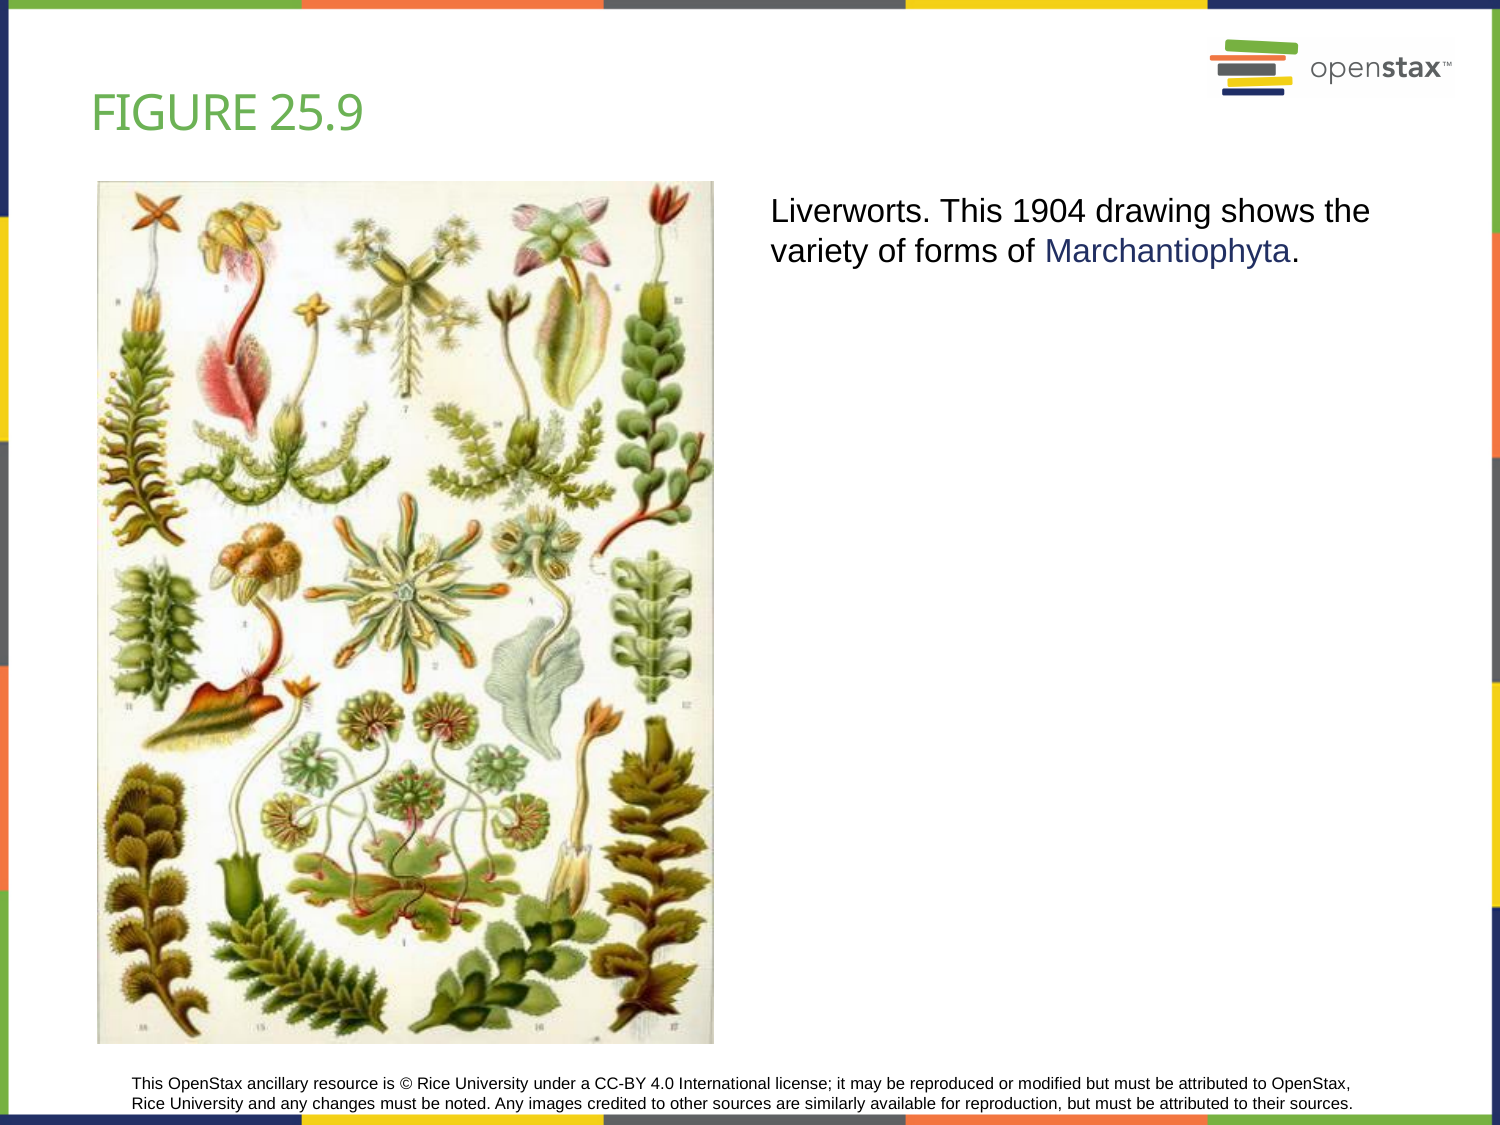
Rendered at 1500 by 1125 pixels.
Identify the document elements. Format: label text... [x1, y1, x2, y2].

list Liverworts. This 1904 drawing shows the variety of forms of Marchantiophyta. [755, 181, 1398, 1045]
picture [0, 0, 1500, 1125]
footer This OpenStax ancillary resource is © Rice University under a CC-BY 4.0 International license; it may be reproduced or modified but must be attributed to OpenStax, Rice University and any changes must be noted. Any images credited to other sources are similarly available for reproduction, but must be attributed to their sources. [116, 1065, 1398, 1112]
title Figure 25.9 [75, 39, 1398, 148]
